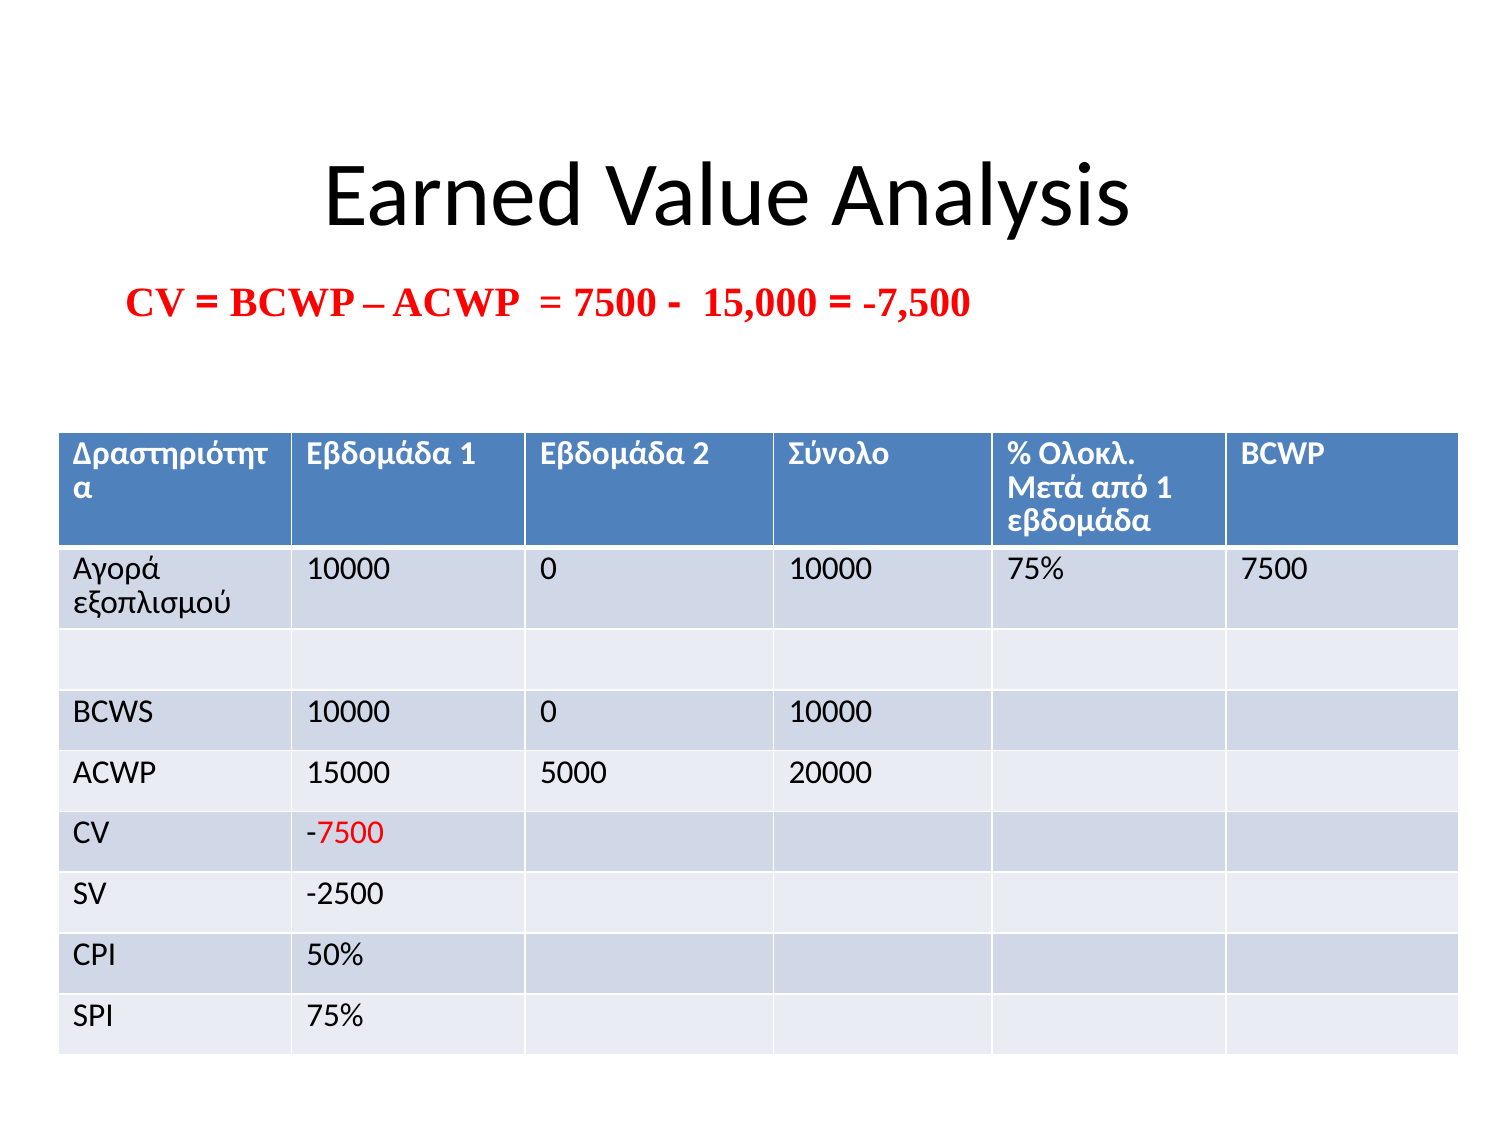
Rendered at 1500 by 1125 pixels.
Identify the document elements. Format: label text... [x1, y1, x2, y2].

table_cell [993, 691, 1225, 750]
table_cell [526, 934, 773, 993]
table_cell [1227, 873, 1458, 932]
table_cell 10000 [774, 550, 991, 628]
table_cell [1227, 934, 1458, 993]
table_cell -2500 [292, 873, 524, 932]
table_cell [774, 630, 991, 689]
title Earned Value Analysis [53, 113, 1404, 264]
table_cell [1227, 751, 1458, 811]
table_cell [993, 995, 1225, 1054]
table_cell 5000 [526, 751, 773, 811]
table_cell [993, 630, 1225, 689]
table_cell 0 [526, 550, 773, 628]
table_cell 10000 [292, 691, 524, 750]
table_cell 75% [292, 995, 524, 1054]
table_cell [526, 873, 773, 932]
table_cell [774, 873, 991, 932]
table_cell [1227, 995, 1458, 1054]
table_cell 10000 [292, 550, 524, 628]
table_header Δραστηριότητα [59, 433, 291, 545]
table_cell [774, 812, 991, 871]
table_cell [993, 751, 1225, 811]
table_cell [1227, 691, 1458, 750]
table_cell BCWS [59, 691, 291, 750]
table_cell ACWP [59, 751, 291, 811]
table_header Εβδομάδα 1 [292, 433, 524, 545]
table_cell CV [59, 812, 291, 871]
table_cell CPI [59, 934, 291, 993]
table_cell [292, 630, 524, 689]
table_cell [1227, 812, 1458, 871]
table_cell Αγορά εξοπλισμού [59, 550, 291, 628]
table_cell [526, 995, 773, 1054]
table_cell [774, 934, 991, 993]
table_header Σύνολο [774, 433, 991, 545]
table_cell 10000 [774, 691, 991, 750]
table_cell 7500 [1227, 550, 1458, 628]
table_cell SPI [59, 995, 291, 1054]
table_cell [526, 812, 773, 871]
table_cell 15000 [292, 751, 524, 811]
table_cell 20000 [774, 751, 991, 811]
table_cell -7500 [292, 812, 524, 871]
table_header BCWP [1227, 433, 1458, 545]
table_cell SV [59, 873, 291, 932]
table_cell 0 [526, 691, 773, 750]
table_cell [1227, 630, 1458, 689]
table_cell [59, 630, 291, 689]
table_cell [993, 934, 1225, 993]
table_cell 75% [993, 550, 1225, 628]
table_cell [993, 873, 1225, 932]
table_cell [526, 630, 773, 689]
table_header Εβδομάδα 2 [526, 433, 773, 545]
table_cell [993, 812, 1225, 871]
table_header % Ολοκλ. Μετά από 1 εβδομάδα [993, 433, 1225, 545]
table_cell [774, 995, 991, 1054]
table_cell 50% [292, 934, 524, 993]
text_box CV = BCWP – ACWP = 7500 - 15,000 = -7,500 [110, 267, 987, 332]
